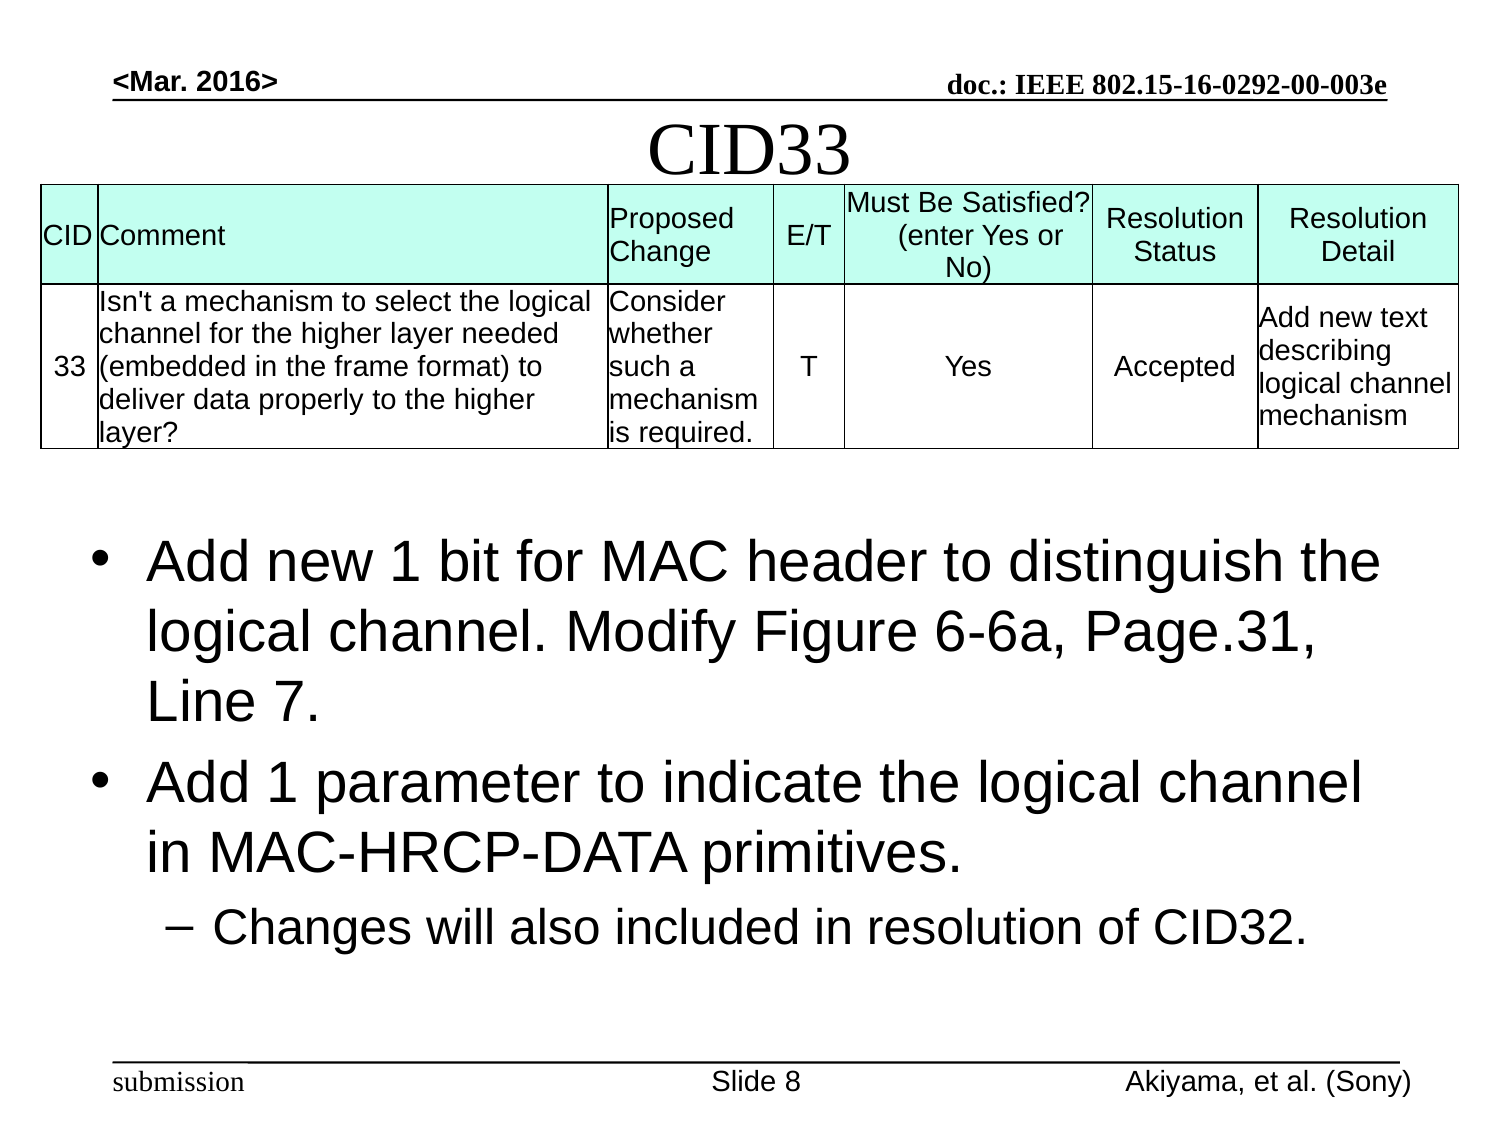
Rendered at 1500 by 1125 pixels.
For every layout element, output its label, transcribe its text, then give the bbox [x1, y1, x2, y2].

title CID33 [112, 56, 1388, 184]
table_cell Consider whether such a mechanism is required. [609, 285, 773, 448]
table_header Resolution Status [1093, 185, 1257, 283]
table_cell Accepted [1093, 285, 1257, 448]
table_cell Yes [845, 285, 1092, 448]
table_header Must Be Satisfied? (enter Yes or No) [845, 185, 1092, 283]
table_header E/T [774, 185, 844, 283]
slide_number Slide 8 [701, 1062, 811, 1098]
footer Akiyama, et al. (Sony) [900, 1062, 1413, 1098]
table_cell Isn't a mechanism to select the logical channel for the higher layer needed (embedded in the frame format) to deliver data properly to the higher layer? [99, 285, 607, 448]
table_cell Add new text describing logical channel mechanism [1259, 285, 1458, 448]
table_header Resolution Detail [1259, 185, 1458, 283]
text_box Add new 1 bit for MAC header to distinguish the logical channel. Modify Figure 6-6a, Page.31, Line 7. Add 1 parameter to indicate the logical channel in MAC-HRCP-DATA primitives. Changes will also included in resolution of CID32. [75, 515, 1425, 1000]
table_cell 33 [42, 285, 97, 448]
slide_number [112, 62, 375, 98]
table_cell T [774, 285, 844, 448]
table_header CID [42, 185, 97, 283]
table_header Comment [99, 185, 607, 283]
table_header Proposed Change [609, 185, 773, 283]
